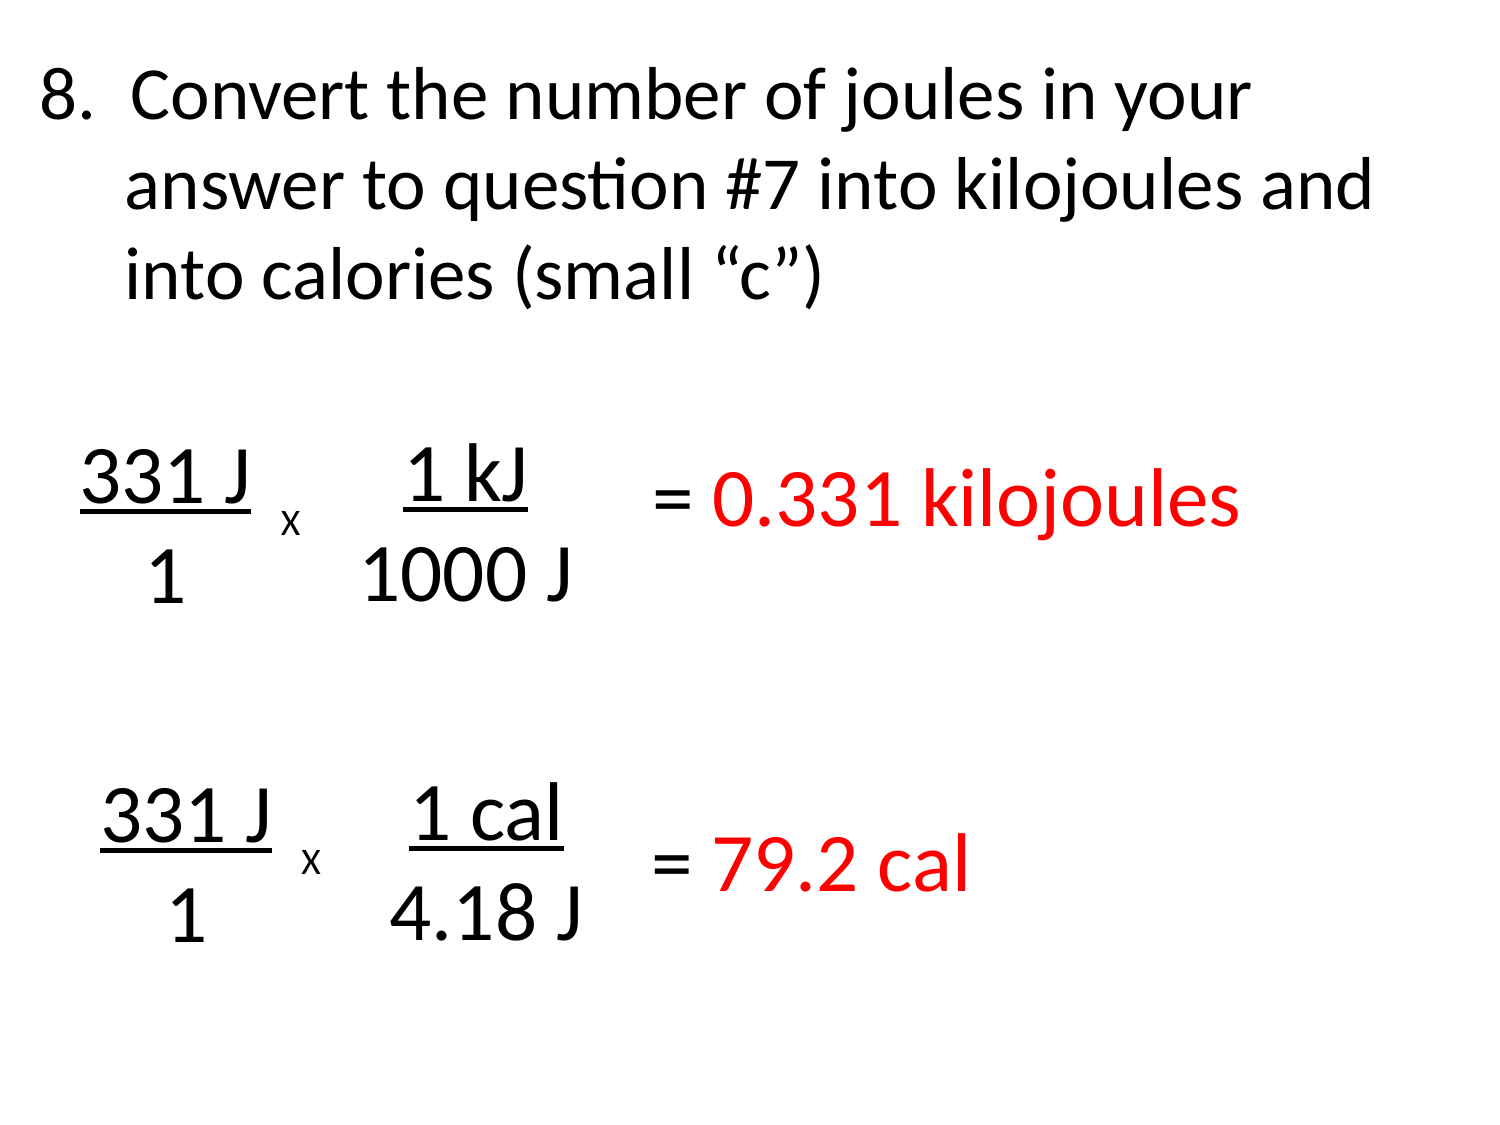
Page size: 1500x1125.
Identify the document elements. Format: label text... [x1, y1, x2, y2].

text_box 1 kJ 1000 J [315, 411, 616, 626]
text_box X [266, 490, 315, 551]
text_box 331 J 1 [19, 412, 312, 628]
text_box = 79.2 cal [636, 800, 1399, 916]
text_box 1 cal 4.18 J [336, 749, 637, 965]
text_box X [286, 829, 336, 890]
text_box 331 J 1 [40, 751, 332, 967]
text_box 8. Convert the number of joules in your answer to question #7 into kilojoules and into calories (small “c”) [24, 37, 1475, 368]
text_box = 0.331 kilojoules [637, 435, 1400, 550]
